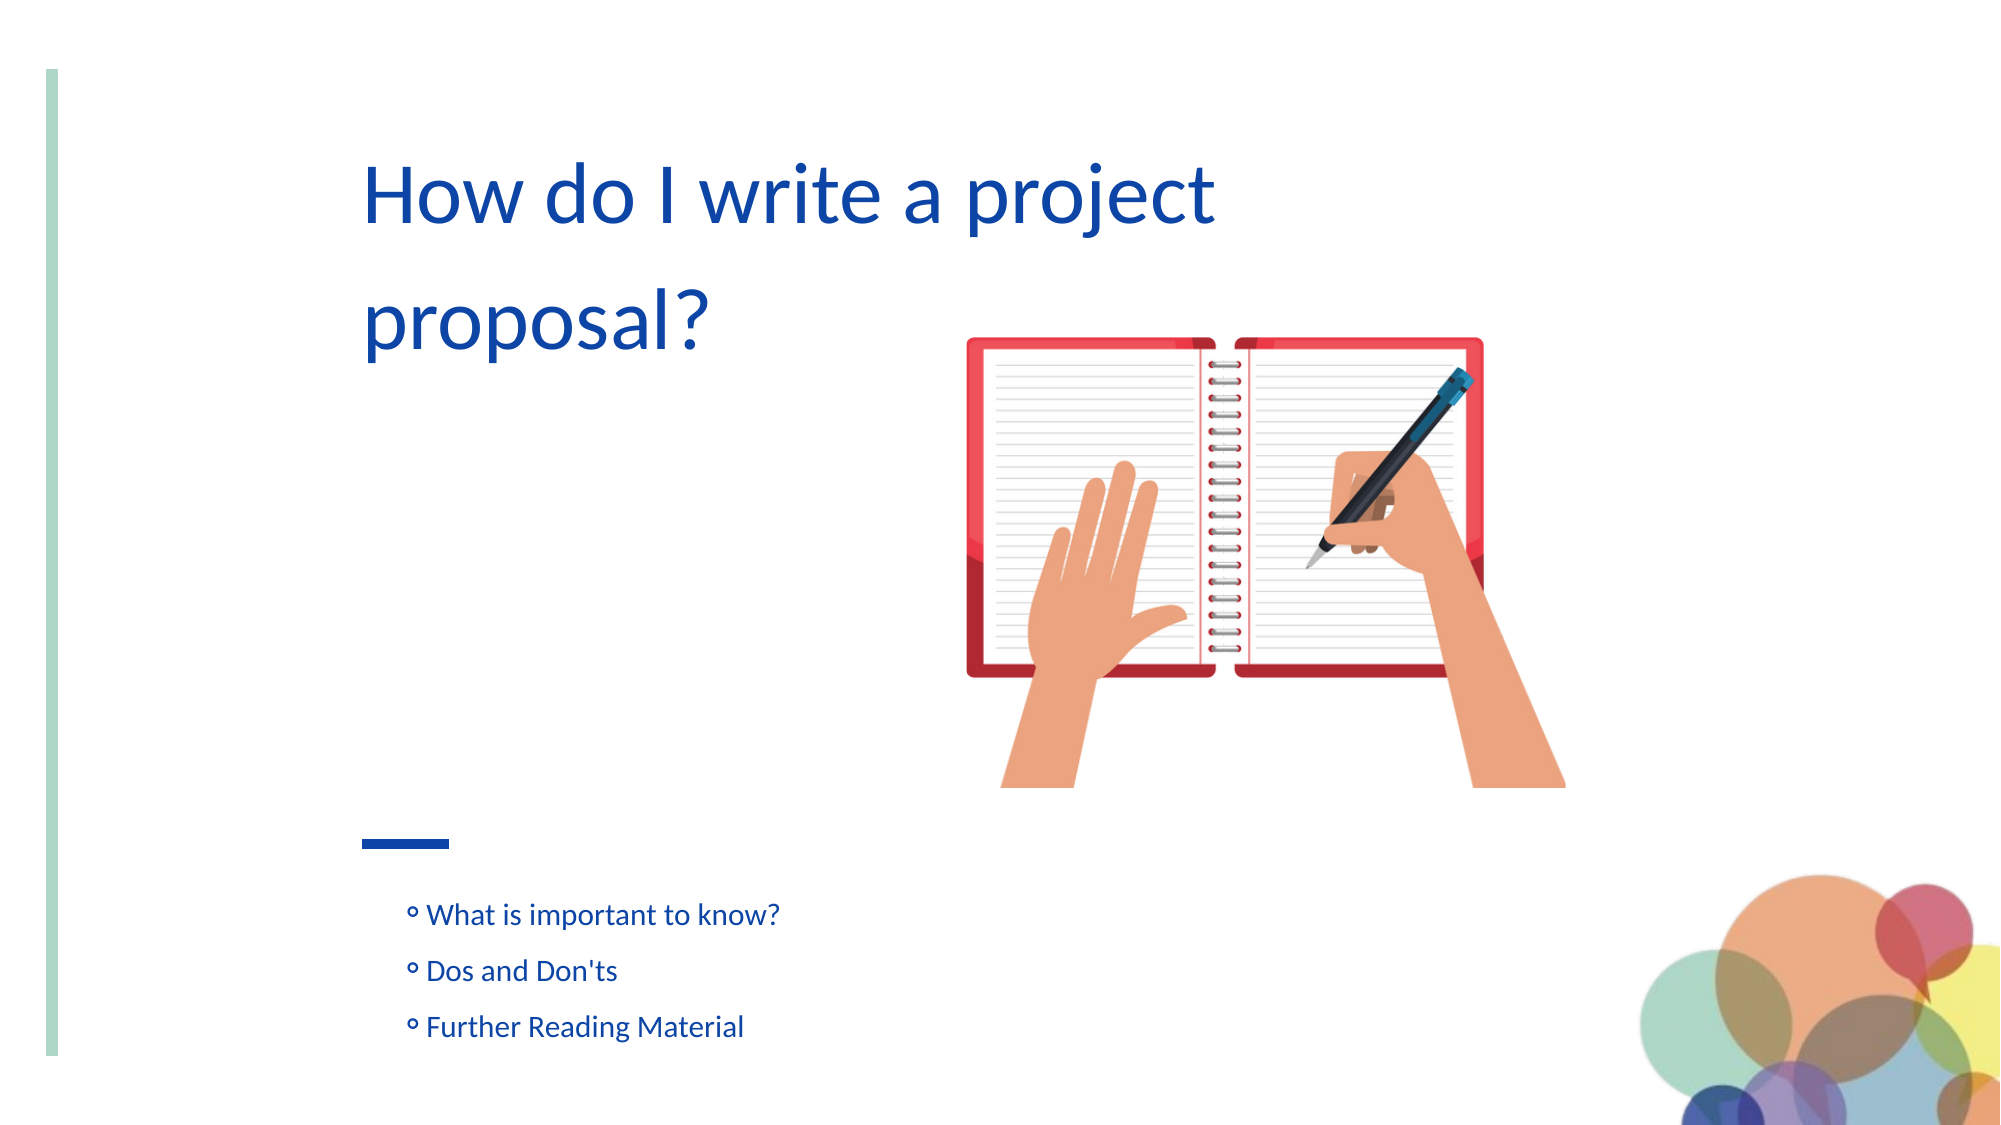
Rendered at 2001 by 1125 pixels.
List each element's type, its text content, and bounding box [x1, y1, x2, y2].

text_box [362, 838, 450, 849]
text_box What is important to know? Dos and Don'ts Further Reading Material [362, 875, 1209, 1044]
picture [1499, 857, 2000, 1125]
text_box How do I write a project proposal? [362, 115, 1371, 368]
picture [966, 337, 1566, 788]
